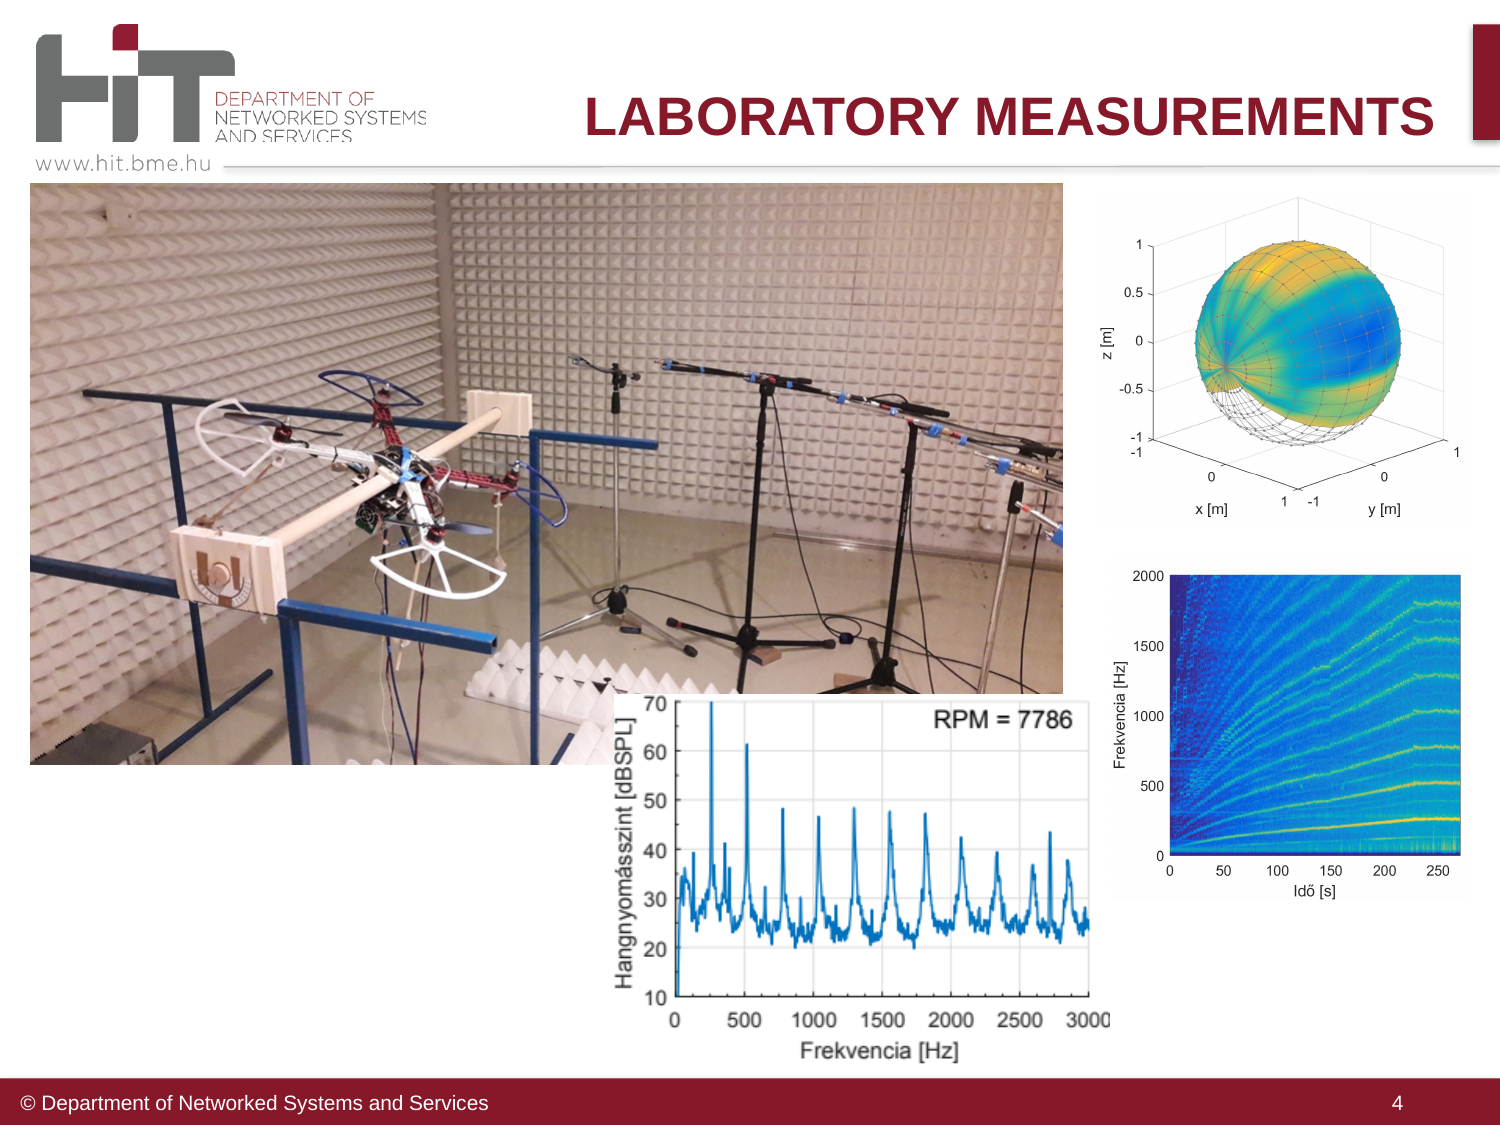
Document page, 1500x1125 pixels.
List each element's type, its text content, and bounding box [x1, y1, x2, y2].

text_box Laboratory measurements [502, 15, 1452, 154]
picture [29, 183, 1471, 1066]
picture [1094, 194, 1471, 526]
